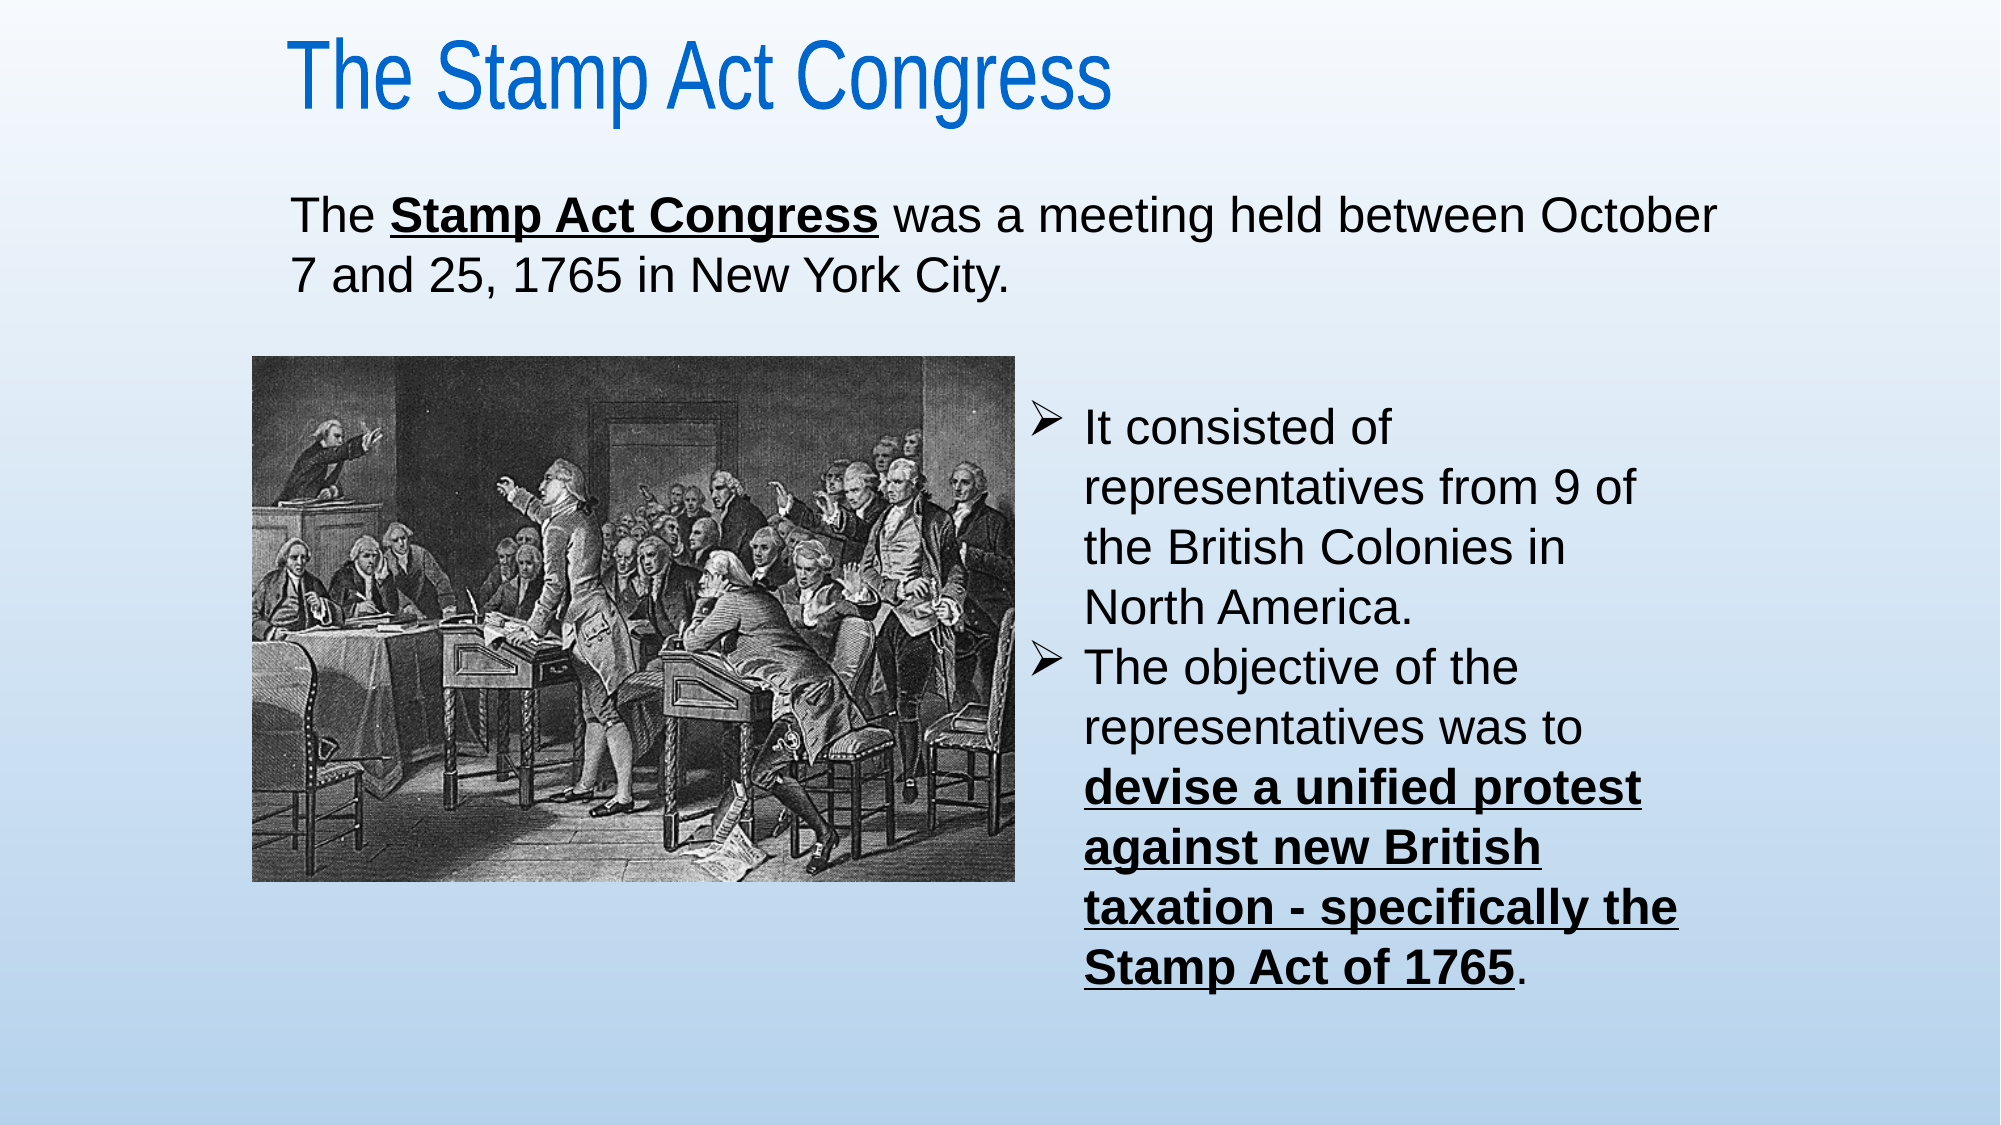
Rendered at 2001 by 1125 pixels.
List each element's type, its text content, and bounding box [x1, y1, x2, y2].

text_box It consisted of representatives from 9 of the British Colonies in North America. The objective of the representatives was to devise a unified protest against new British taxation - specifically the Stamp Act of 1765. [1012, 387, 1700, 1003]
picture [252, 356, 1015, 882]
text_box The Stamp Act Congress was a meeting held between October 7 and 25, 1765 in New York City. [275, 174, 1750, 310]
